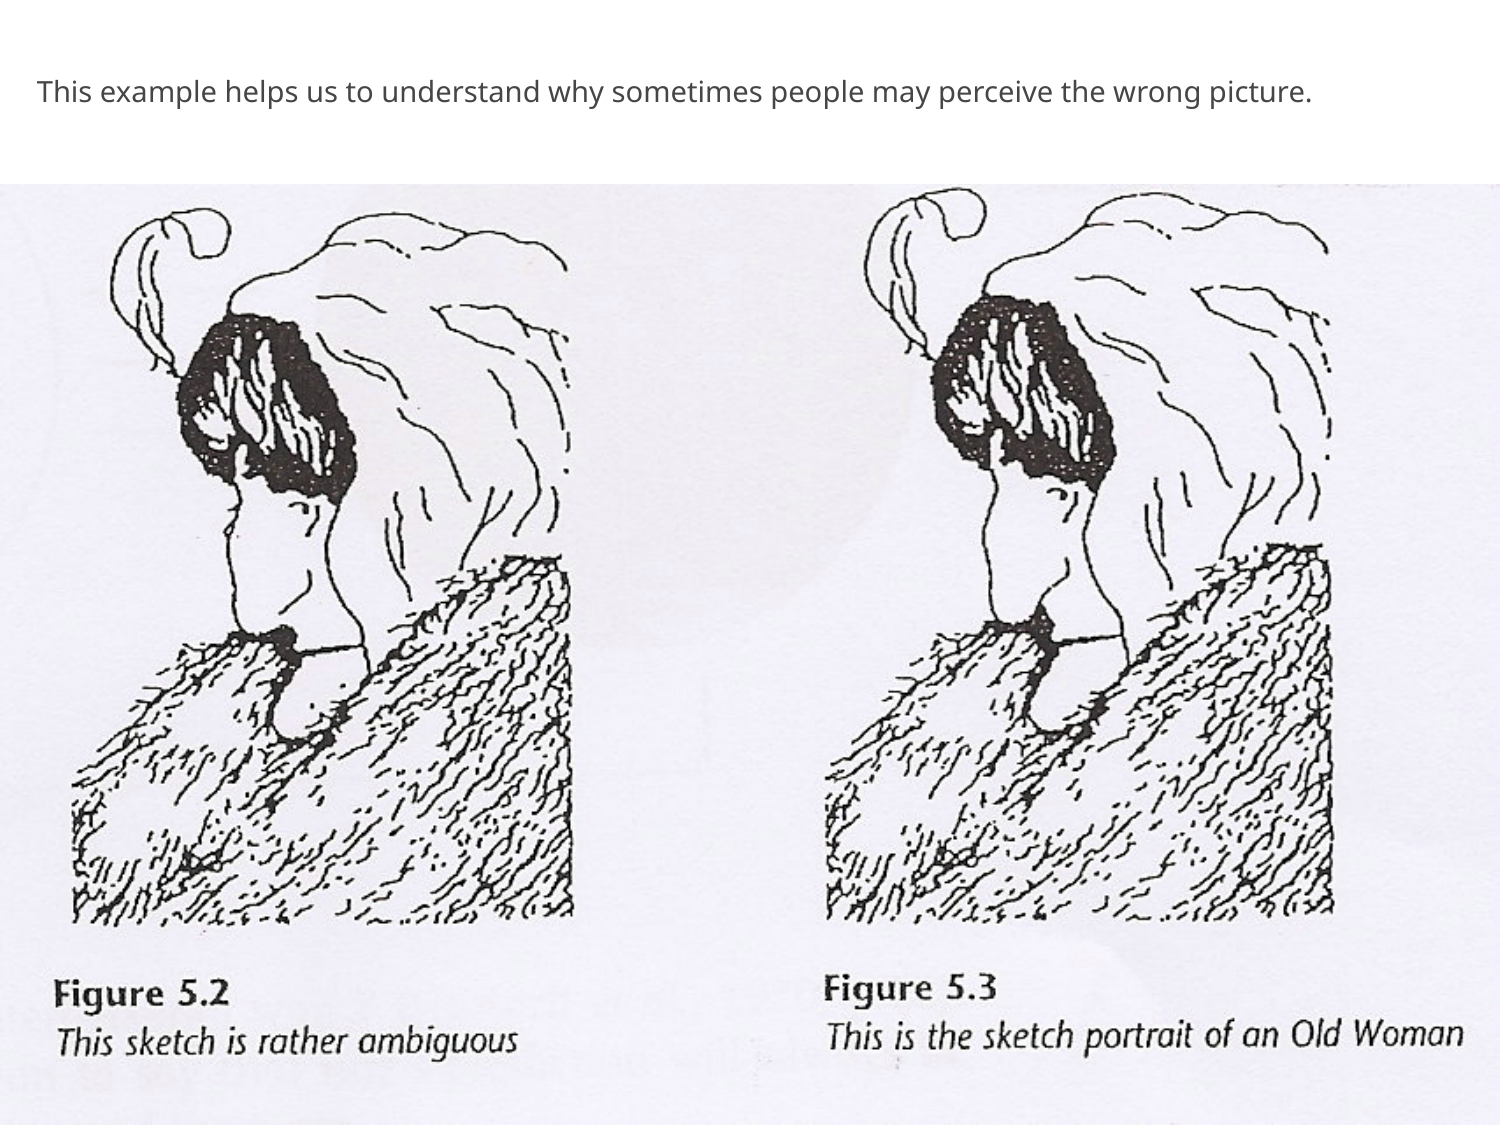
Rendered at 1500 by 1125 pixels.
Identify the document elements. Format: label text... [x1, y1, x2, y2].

subtitle This example helps us to understand why sometimes people may perceive the wrong picture. [29, 66, 1471, 184]
picture [0, 184, 1500, 1125]
